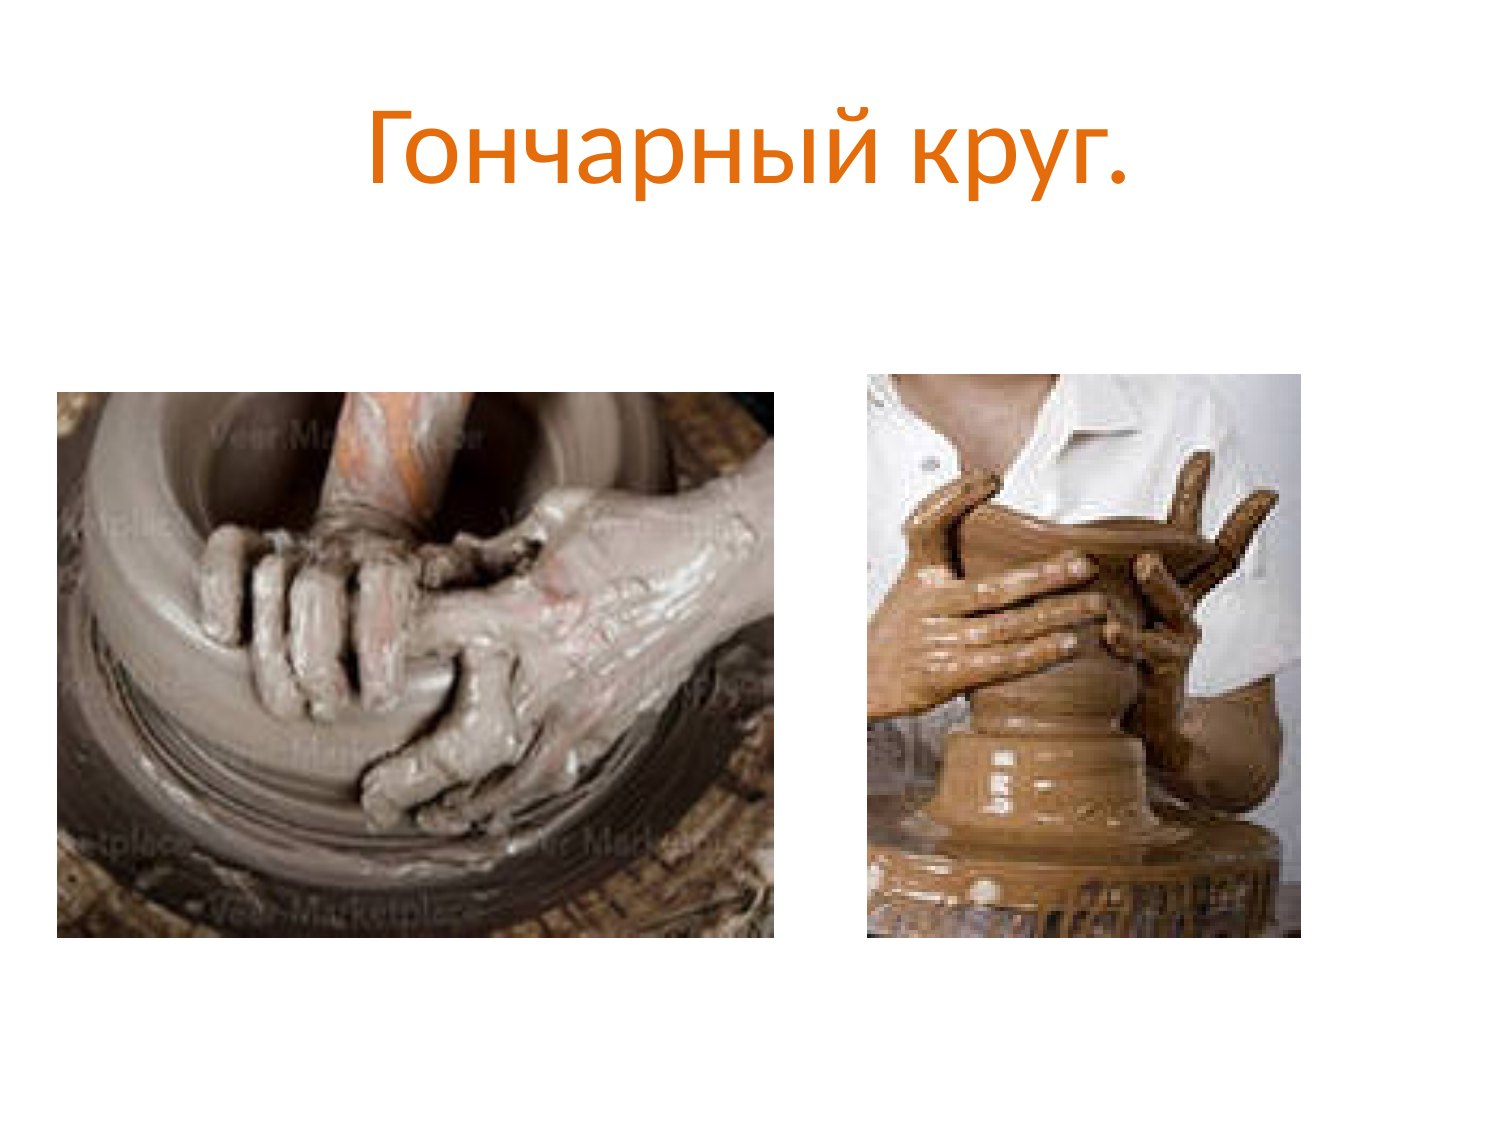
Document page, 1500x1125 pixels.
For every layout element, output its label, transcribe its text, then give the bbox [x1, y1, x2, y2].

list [866, 374, 1301, 938]
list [57, 391, 774, 938]
title Гончарный круг. [75, 45, 1425, 233]
